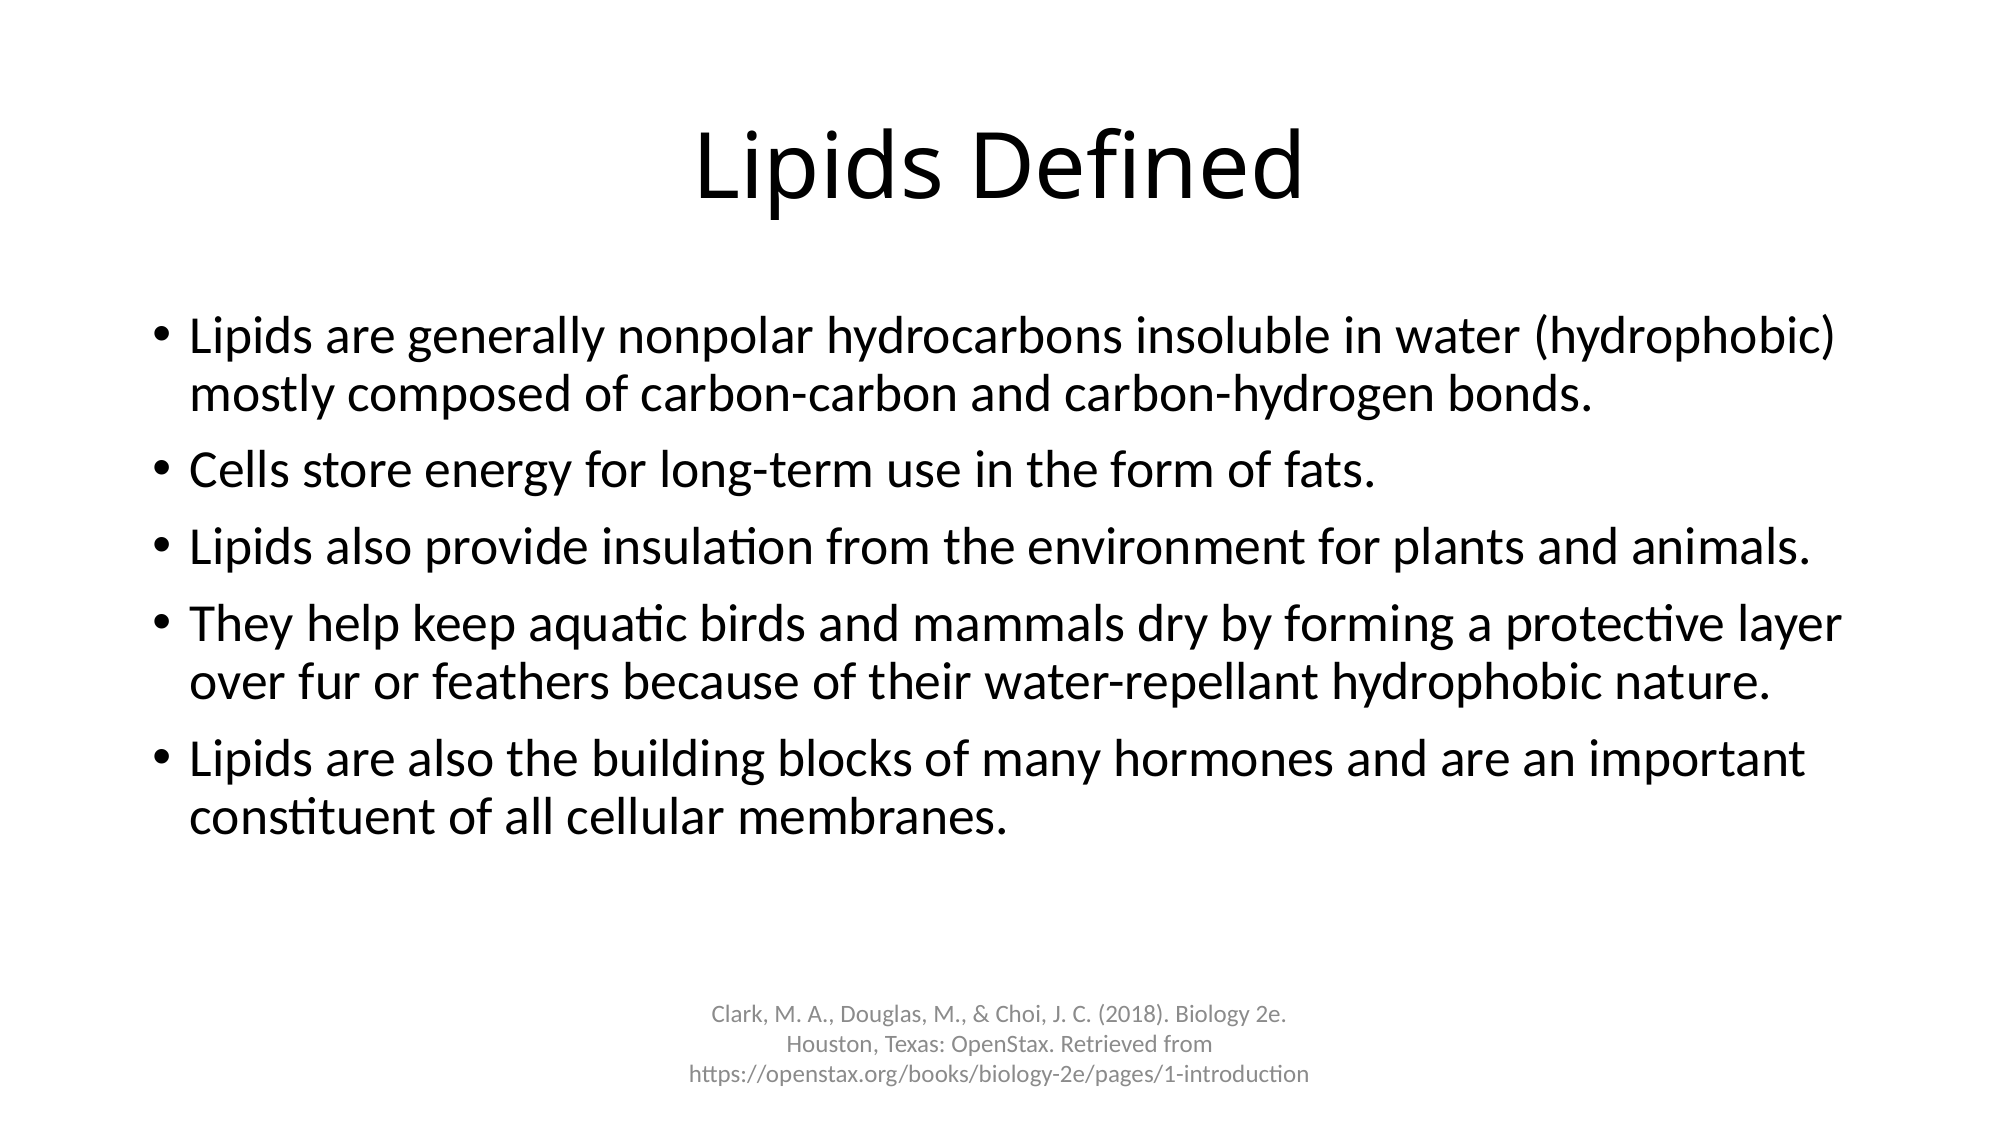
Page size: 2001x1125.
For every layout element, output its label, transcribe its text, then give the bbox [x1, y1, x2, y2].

list Lipids are generally nonpolar hydrocarbons insoluble in water (hydrophobic) mostly composed of carbon-carbon and carbon-hydrogen bonds. Cells store energy for long-term use in the form of fats. Lipids also provide insulation from the environment for plants and animals. They help keep aquatic birds and mammals dry by forming a protective layer over fur or feathers because of their water-repellant hydrophobic nature. Lipids are also the building blocks of many hormones and are an important constituent of all cellular membranes. [137, 299, 1863, 1014]
footer Clark, M. A., Douglas, M., & Choi, J. C. (2018). Biology 2e. Houston, Texas: OpenStax. Retrieved from https://openstax.org/books/biology-2e/pages/1-introduction [662, 1042, 1338, 1103]
title Lipids Defined [137, 59, 1863, 278]
